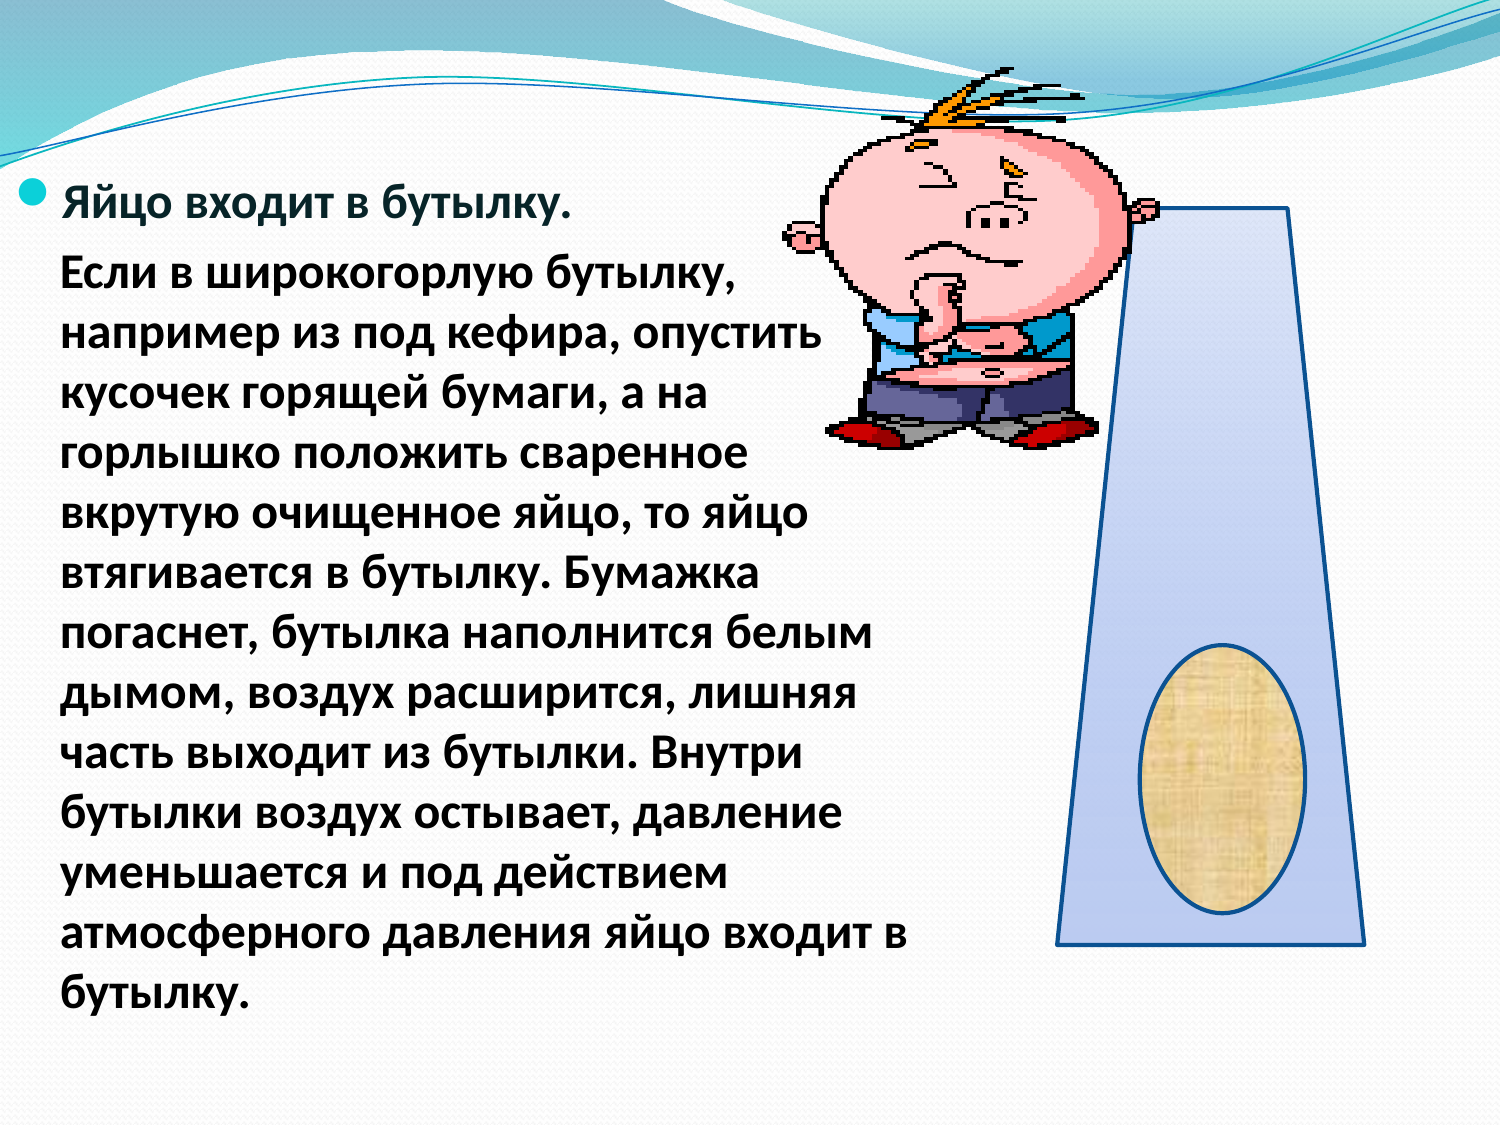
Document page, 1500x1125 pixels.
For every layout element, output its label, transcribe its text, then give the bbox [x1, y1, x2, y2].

text_box [1137, 643, 1308, 916]
text_box [1055, 206, 1367, 948]
picture [726, 0, 1241, 458]
list Яйцо входит в бутылку. Если в широкогорлую бутылку, например из под кефира, опустить кусочек горящей бумаги, а на горлышко положить сваренное вкрутую очищенное яйцо, то яйцо втягивается в бутылку. Бумажка погаснет, бутылка наполнится белым дымом, воздух расширится, лишняя часть выходит из бутылки. Внутри бутылки воздух остывает, давление уменьшается и под действием атмосферного давления яйцо входит в бутылку. [0, 160, 923, 1026]
